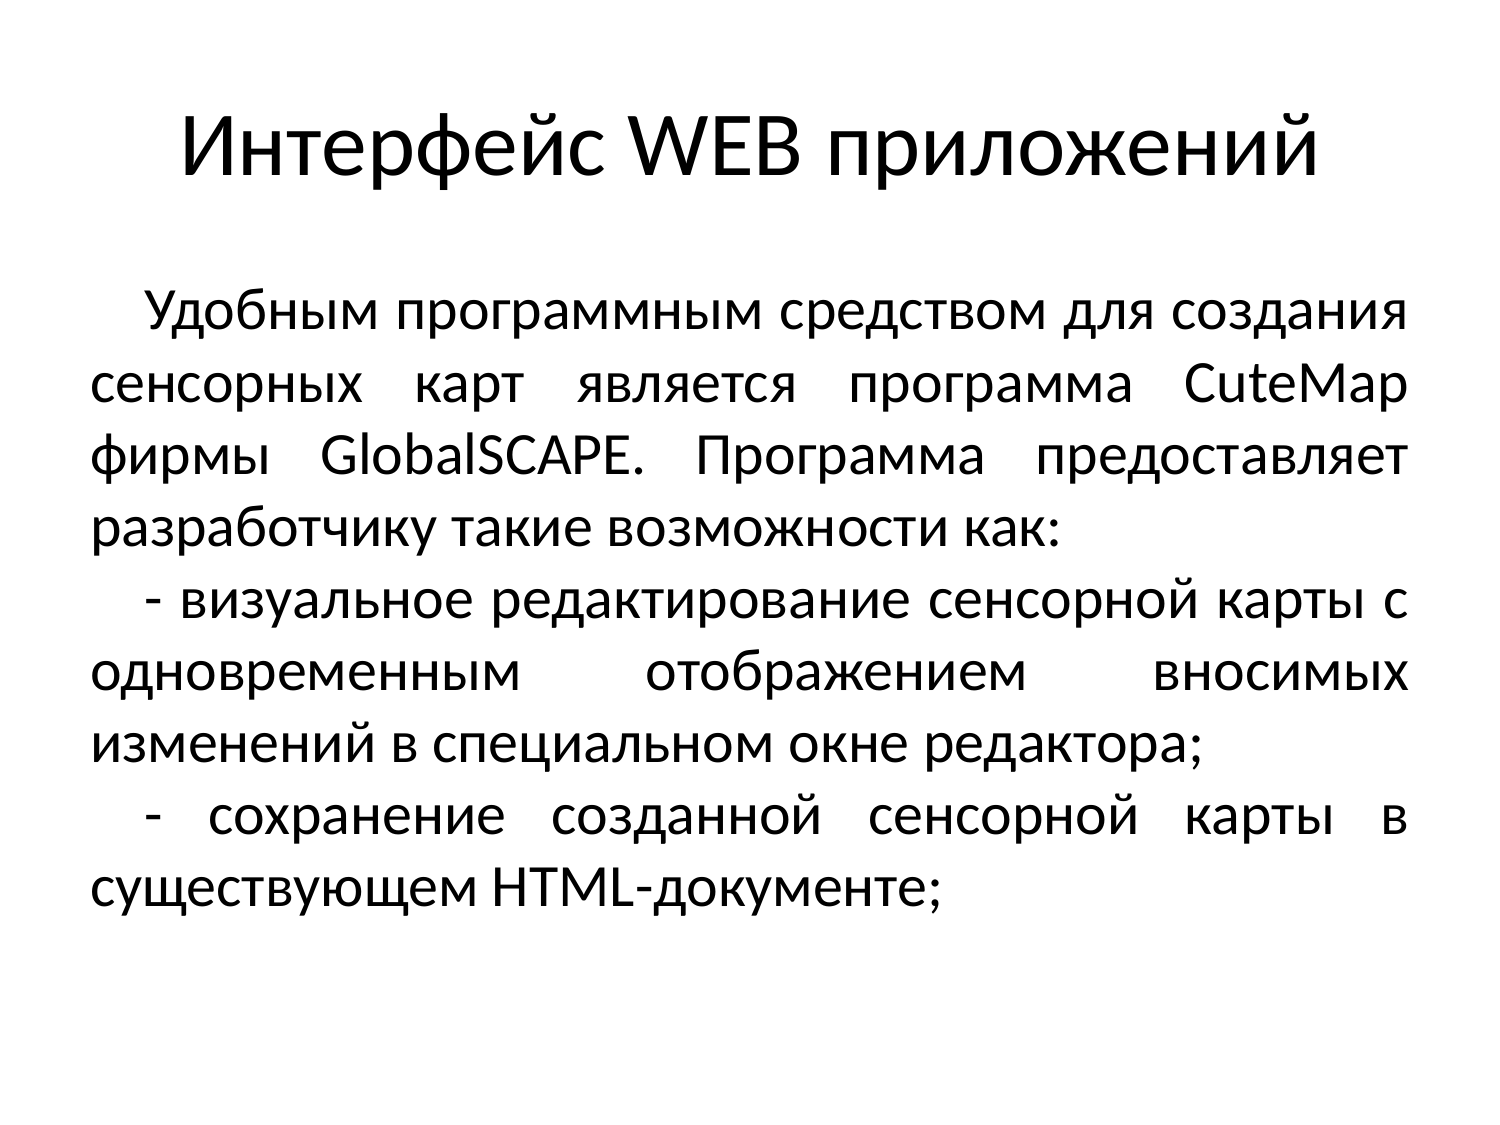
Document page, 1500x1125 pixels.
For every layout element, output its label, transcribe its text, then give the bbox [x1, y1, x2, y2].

list Удобным программным средством для создания сенсорных карт является программа CuteMap фирмы GlobalSCAPE. Программа предоставляет разработчику такие возможности как: - визуальное редактирование сенсорной карты с одновременным отображением вносимых изменений в специальном окне редактора; - сохранение созданной сенсорной карты в существующем HTML-документе; [75, 262, 1425, 1005]
title Интерфейс WEB приложений [75, 45, 1425, 233]
